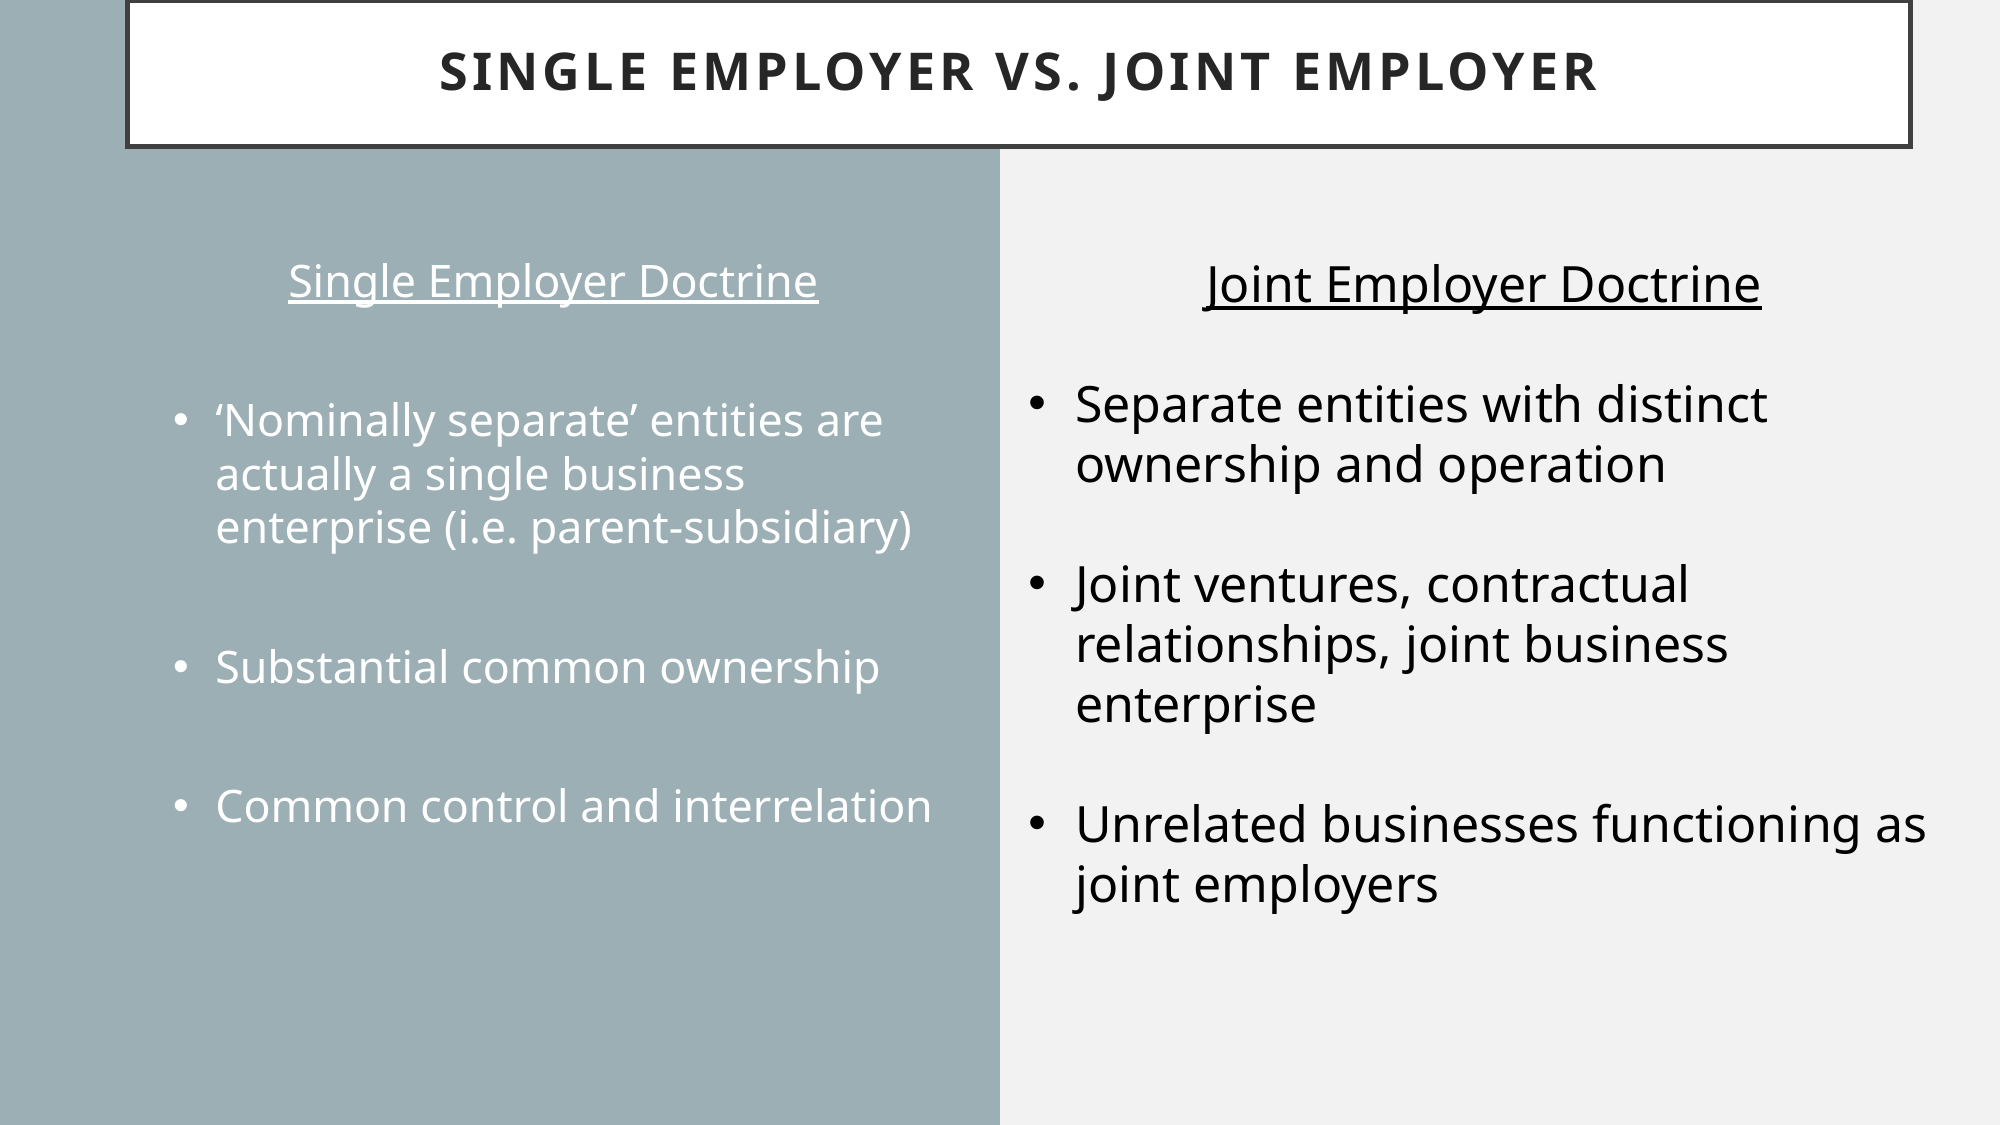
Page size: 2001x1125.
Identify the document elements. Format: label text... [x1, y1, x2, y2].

text_box Joint Employer Doctrine Separate entities with distinct ownership and operation Joint ventures, contractual relationships, joint business enterprise Unrelated businesses functioning as joint employers [1013, 244, 1955, 1125]
title single employer vs. joint employer [125, 0, 1913, 149]
list Single Employer Doctrine ‘Nominally separate’ entities are actually a single business enterprise (i.e. parent-subsidiary) Substantial common ownership Common control and interrelation [153, 244, 954, 897]
